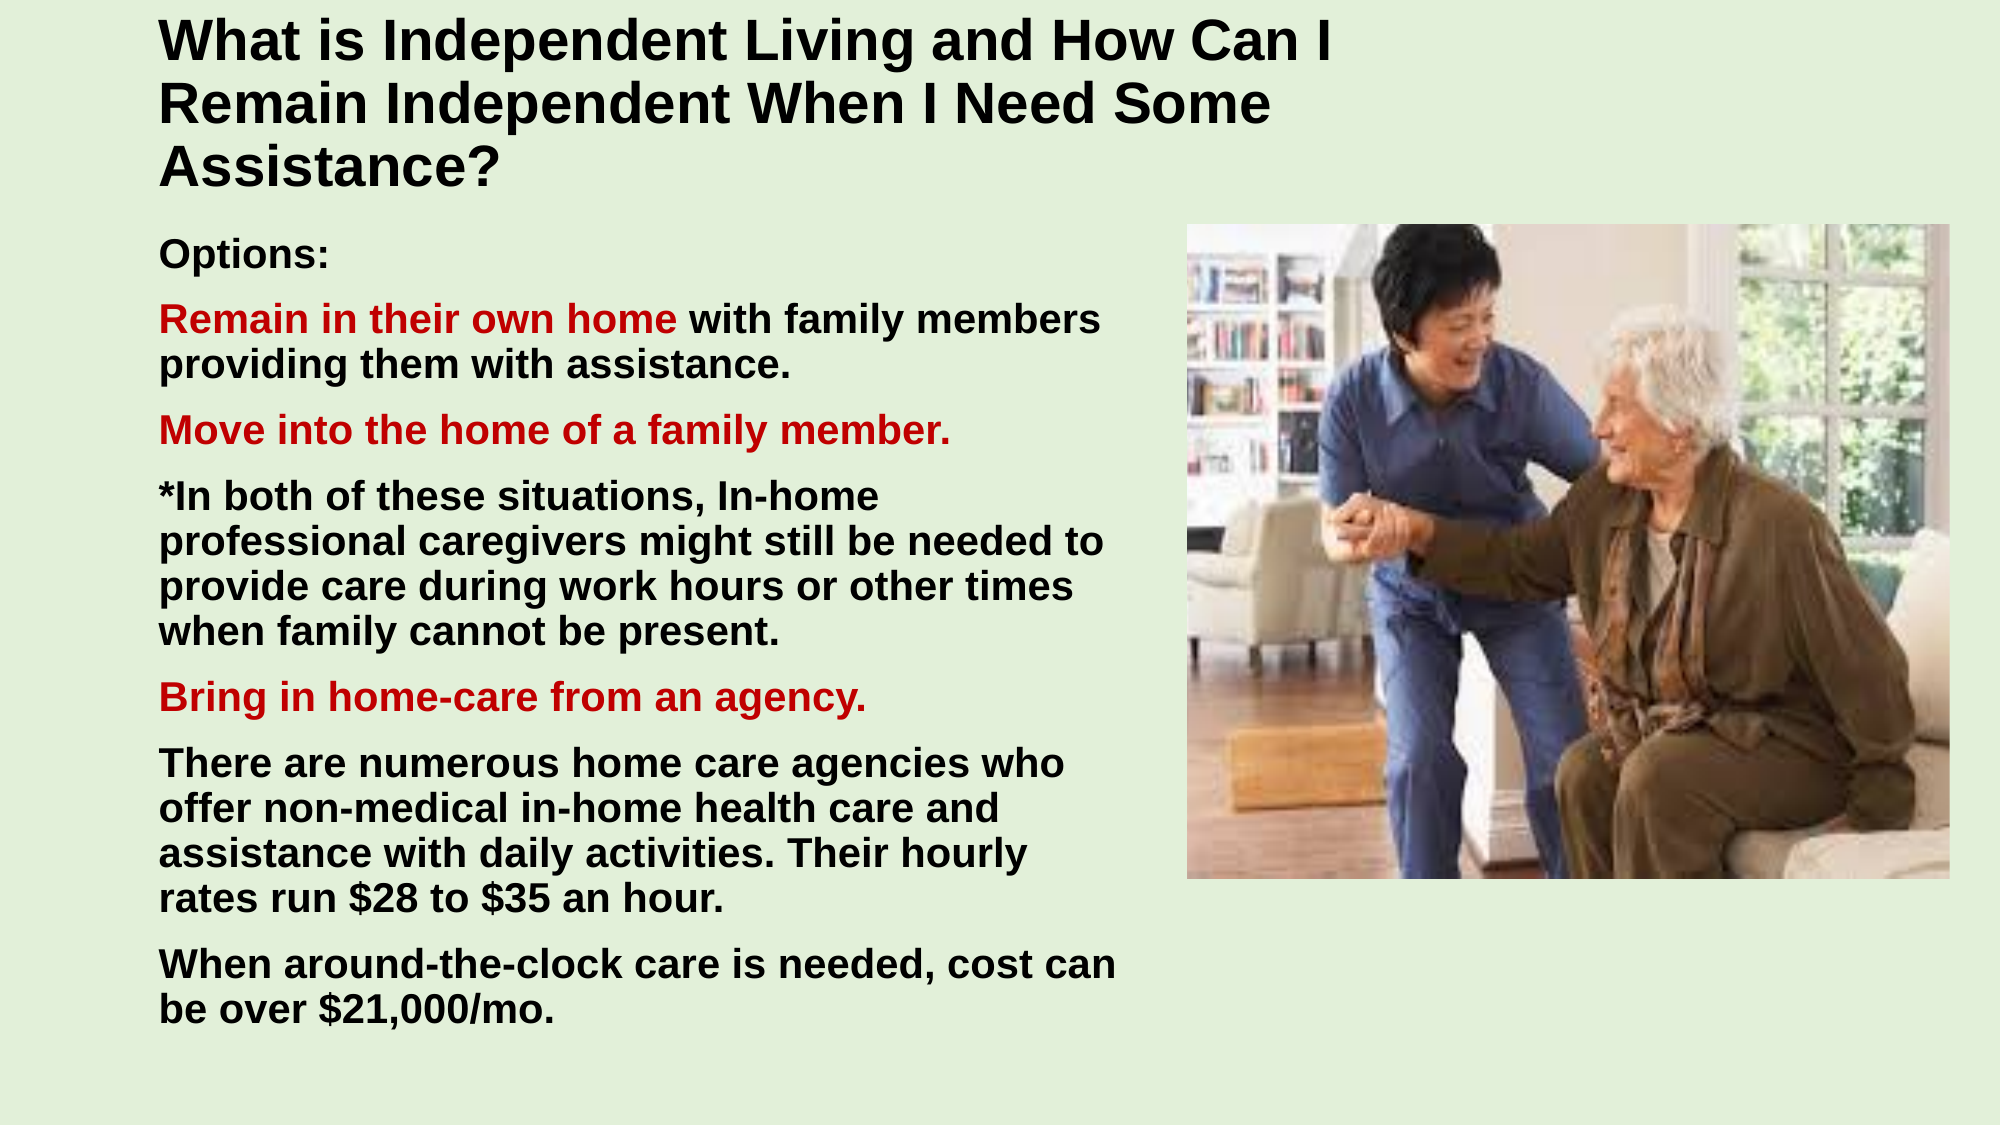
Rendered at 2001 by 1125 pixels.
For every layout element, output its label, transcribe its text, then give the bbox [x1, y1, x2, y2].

list Options: Remain in their own home with family members providing them with assistance. Move into the home of a family member. *In both of these situations, In-home professional caregivers might still be needed to provide care during work hours or other times when family cannot be present. Bring in home-care from an agency. There are numerous home care agencies who offer non-medical in-home health care and assistance with daily activities. Their hourly rates run $28 to $35 an hour. When around-the-clock care is needed, cost can be over $21,000/mo. [143, 224, 1140, 1114]
title What is Independent Living and How Can I Remain Independent When I Need Some Assistance? [143, 134, 1515, 207]
picture [1186, 224, 1950, 879]
